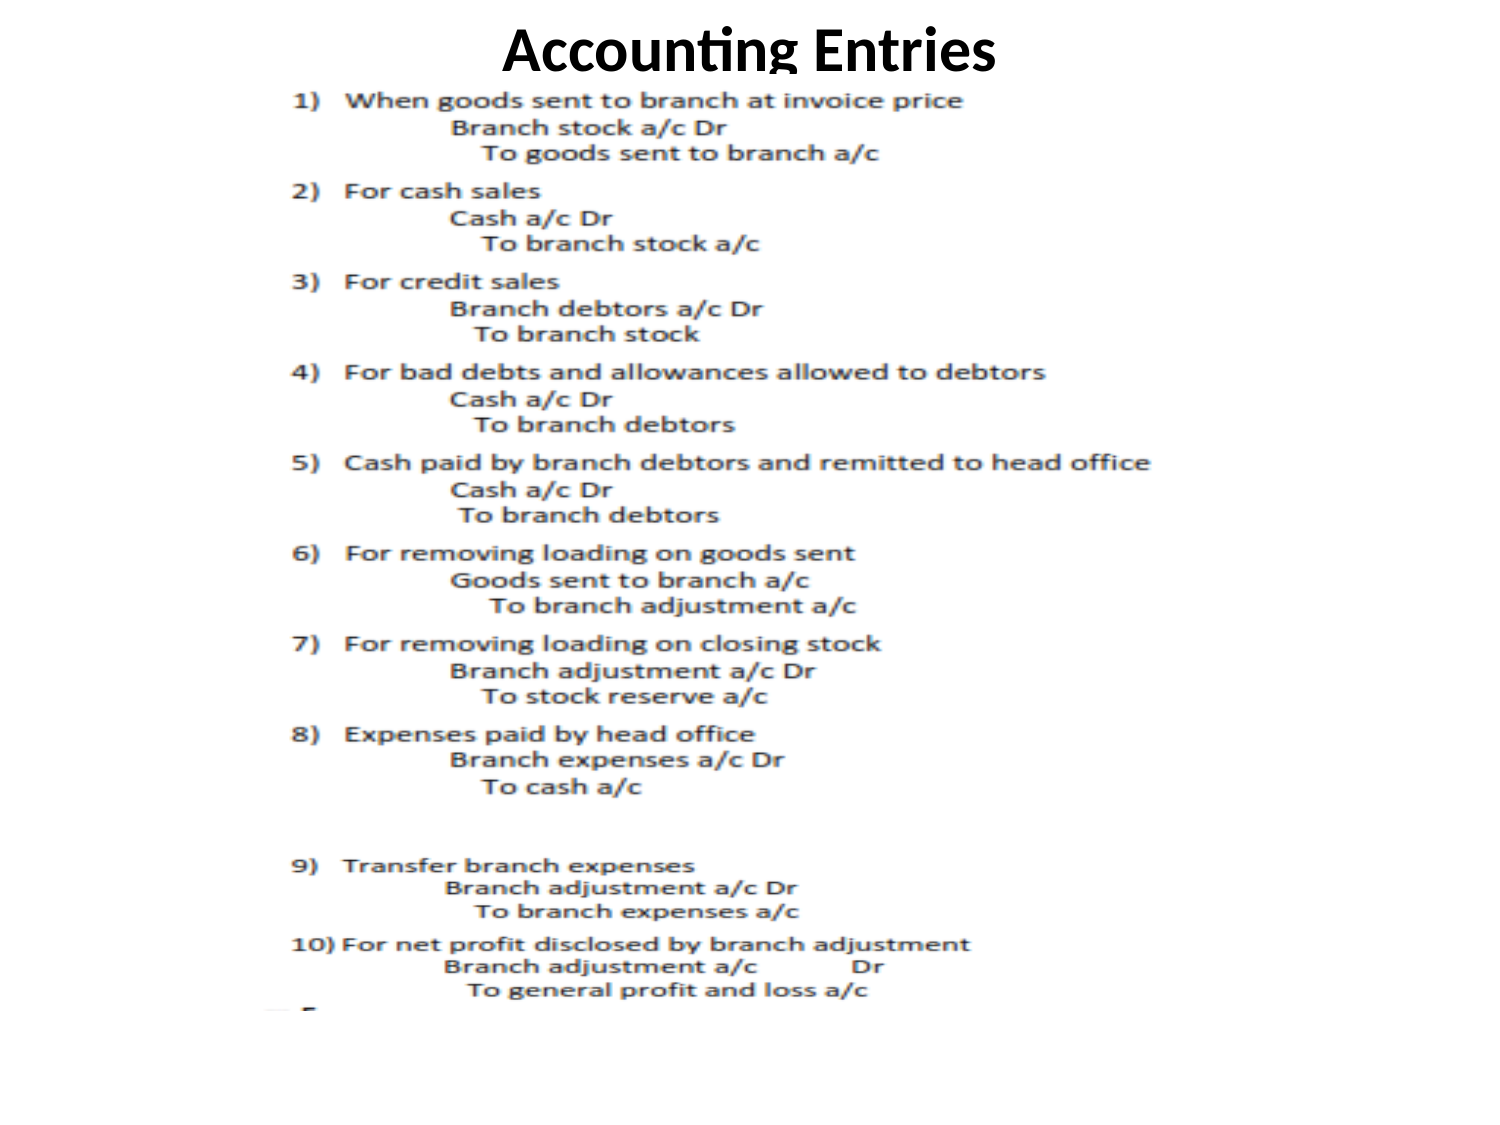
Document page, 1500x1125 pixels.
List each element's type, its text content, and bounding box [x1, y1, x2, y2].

picture [262, 849, 1063, 1012]
title Accounting Entries [75, 0, 1425, 93]
picture [212, 74, 1276, 838]
